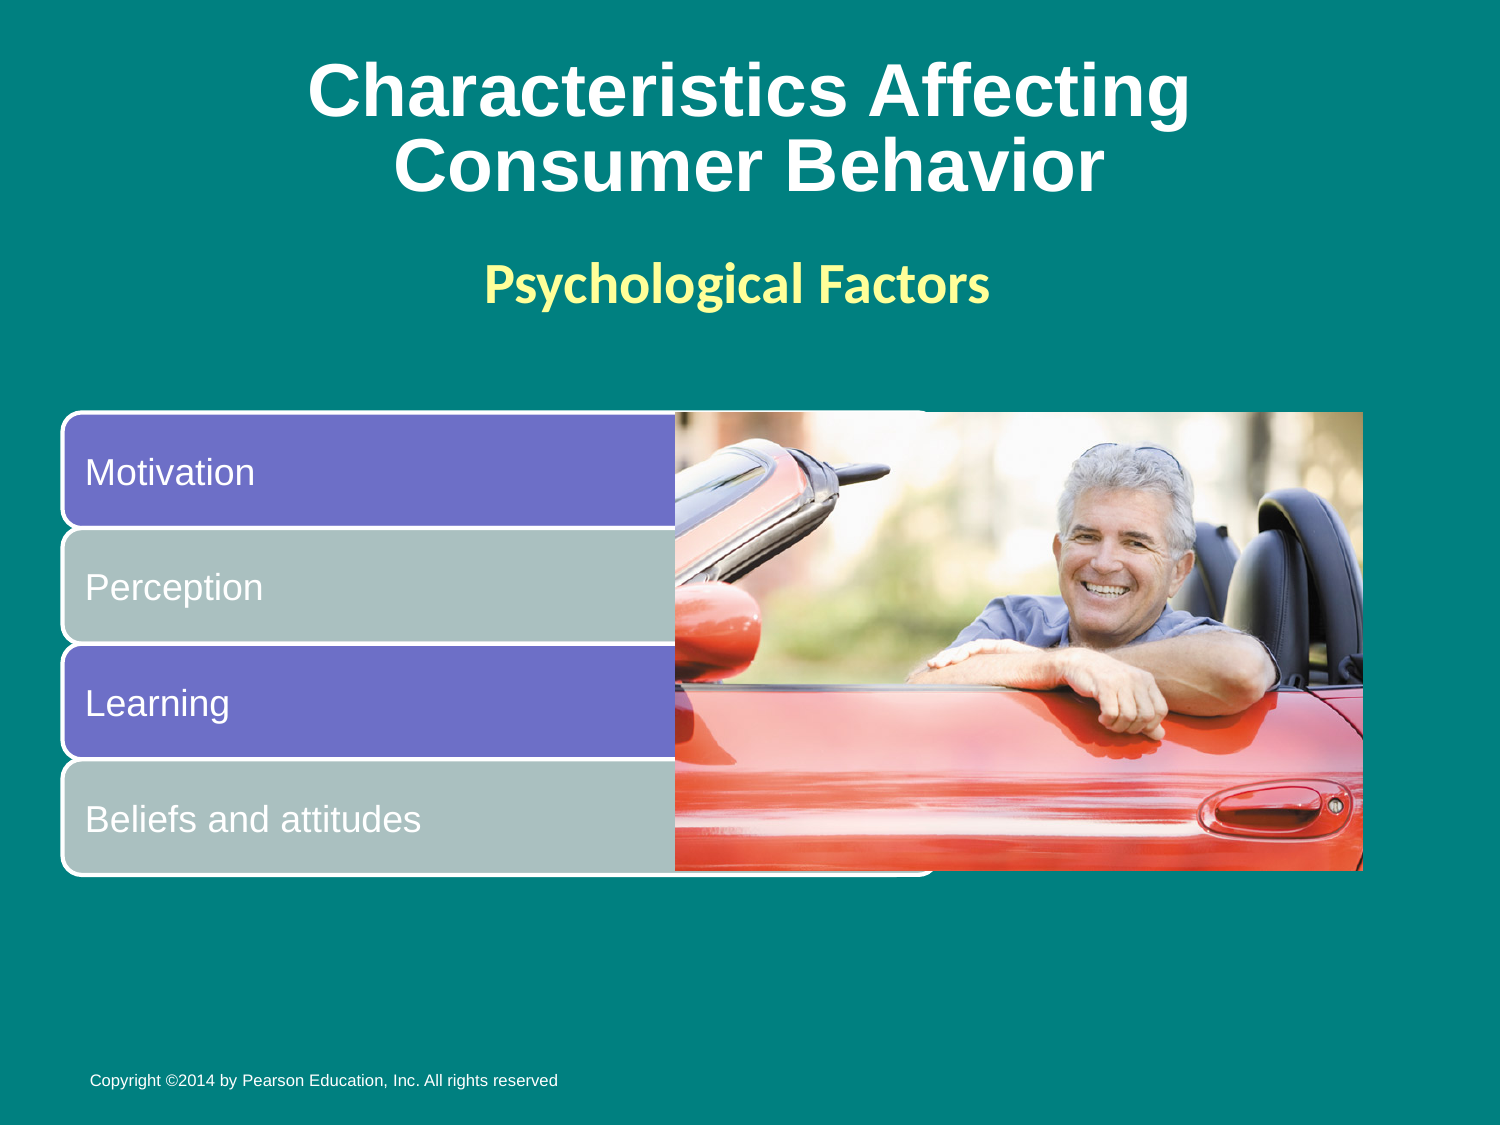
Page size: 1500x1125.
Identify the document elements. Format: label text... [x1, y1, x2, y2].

text_box Copyright ©2014 by Pearson Education, Inc. All rights reserved [74, 1062, 825, 1098]
list Psychological Factors [149, 237, 1326, 301]
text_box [62, 412, 672, 876]
picture [674, 412, 1363, 871]
title Characteristics Affecting Consumer Behavior [112, 37, 1388, 226]
